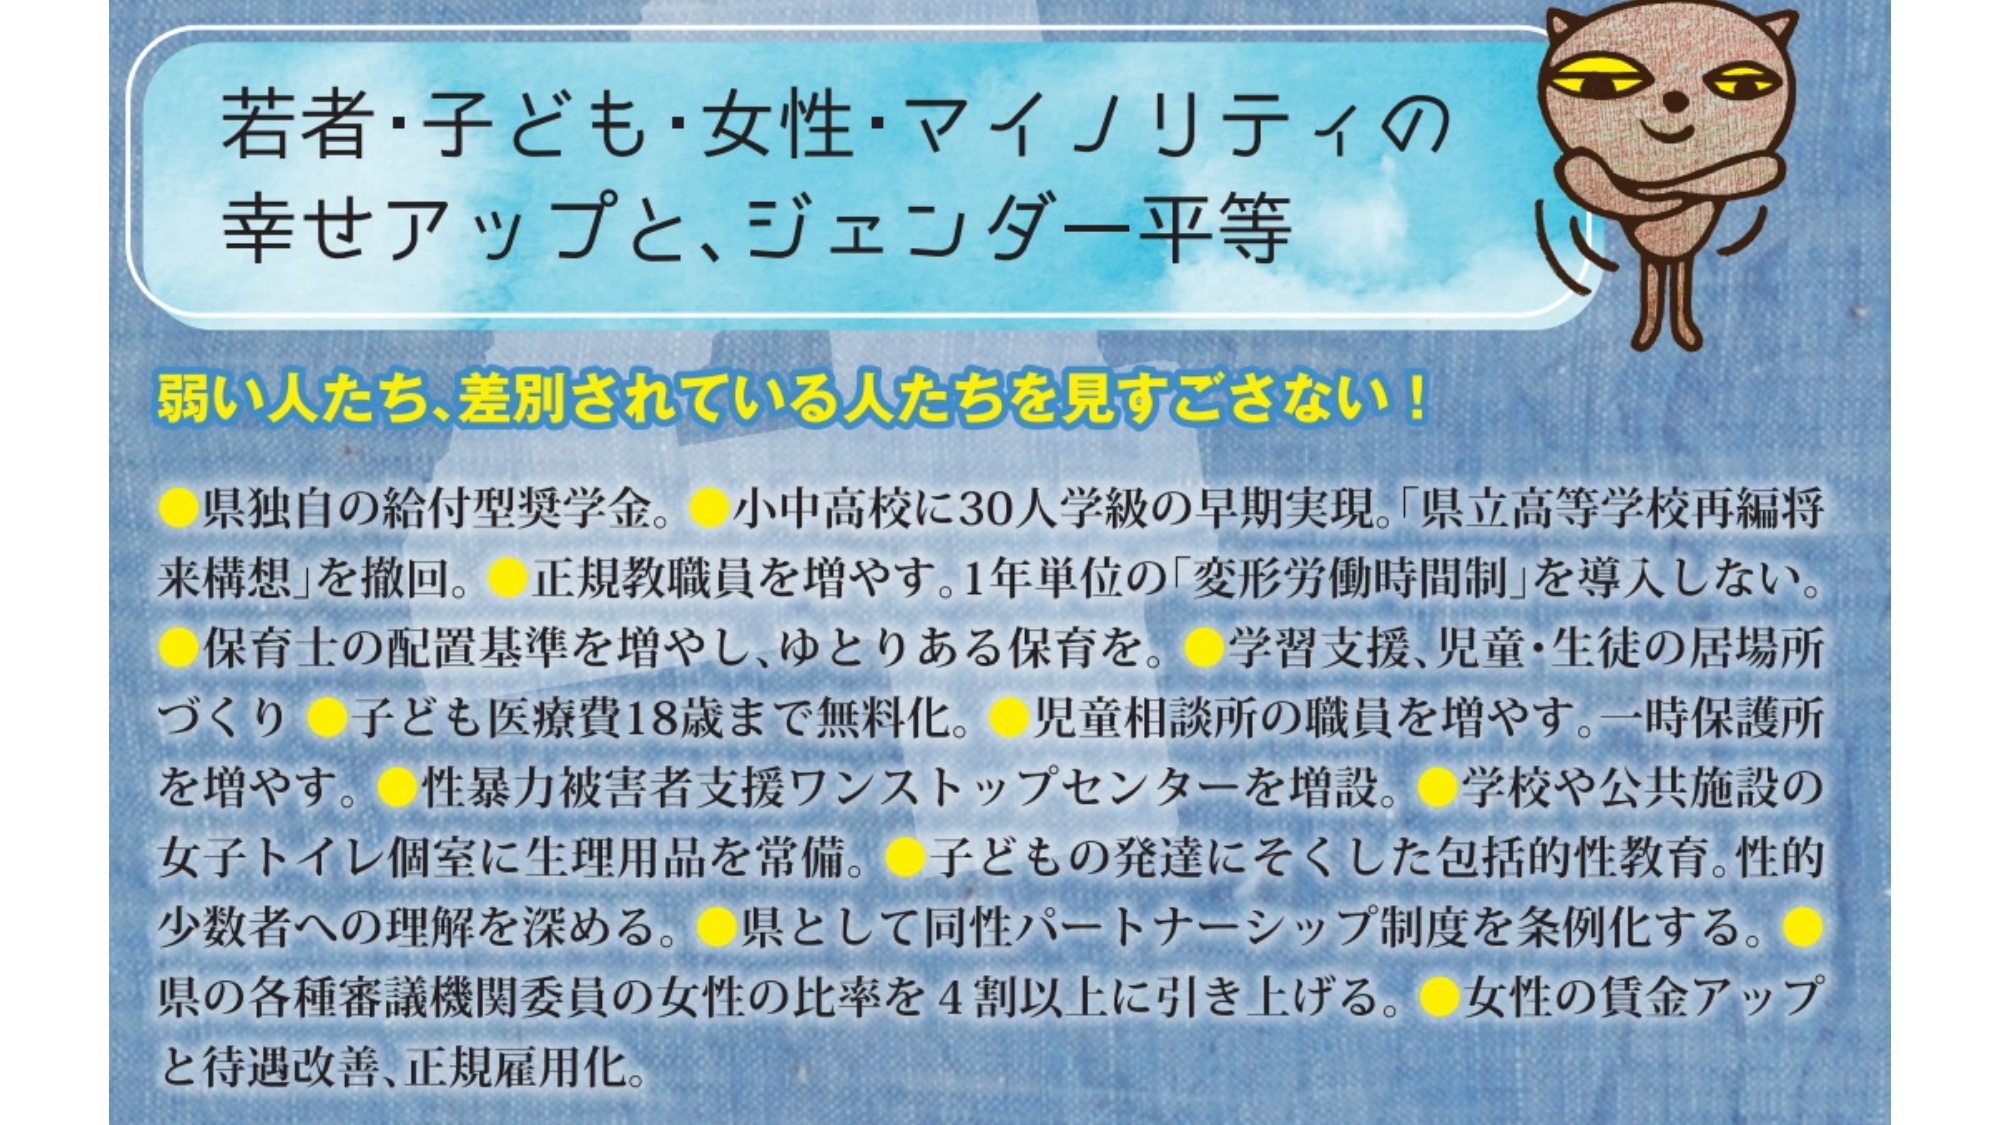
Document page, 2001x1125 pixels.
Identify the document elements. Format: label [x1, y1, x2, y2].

picture [109, 0, 1891, 1125]
